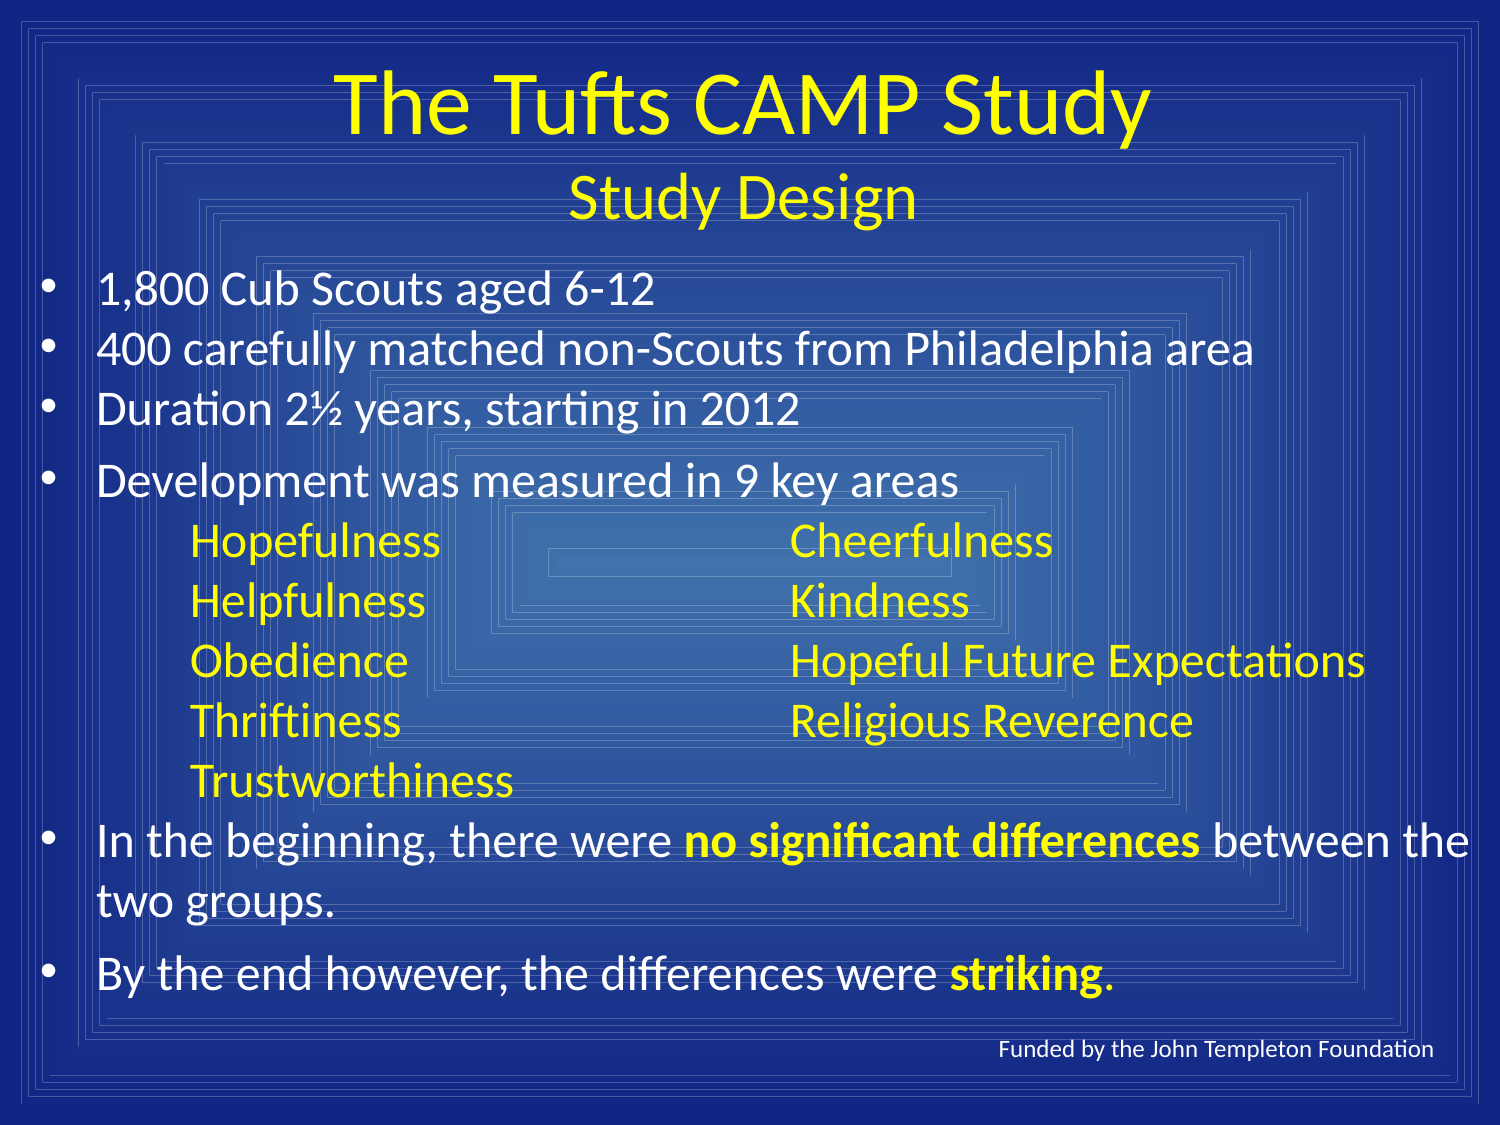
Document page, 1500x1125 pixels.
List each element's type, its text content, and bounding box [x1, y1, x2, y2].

text_box 1,800 Cub Scouts aged 6-12 400 carefully matched non-Scouts from Philadelphia area Duration 2½ years, starting in 2012 Development was measured in 9 key areas Hopefulness Cheerfulness Helpfulness Kindness Obedience Hopeful Future Expectations Thriftiness Religious Reverence Trustworthiness In the beginning, there were no significant differences between the two groups. By the end however, the differences were striking. [24, 247, 1488, 1008]
text_box The Tufts CAMP Study Study Design [12, 35, 1475, 241]
text_box Funded by the John Templeton Foundation [637, 1025, 1450, 1070]
